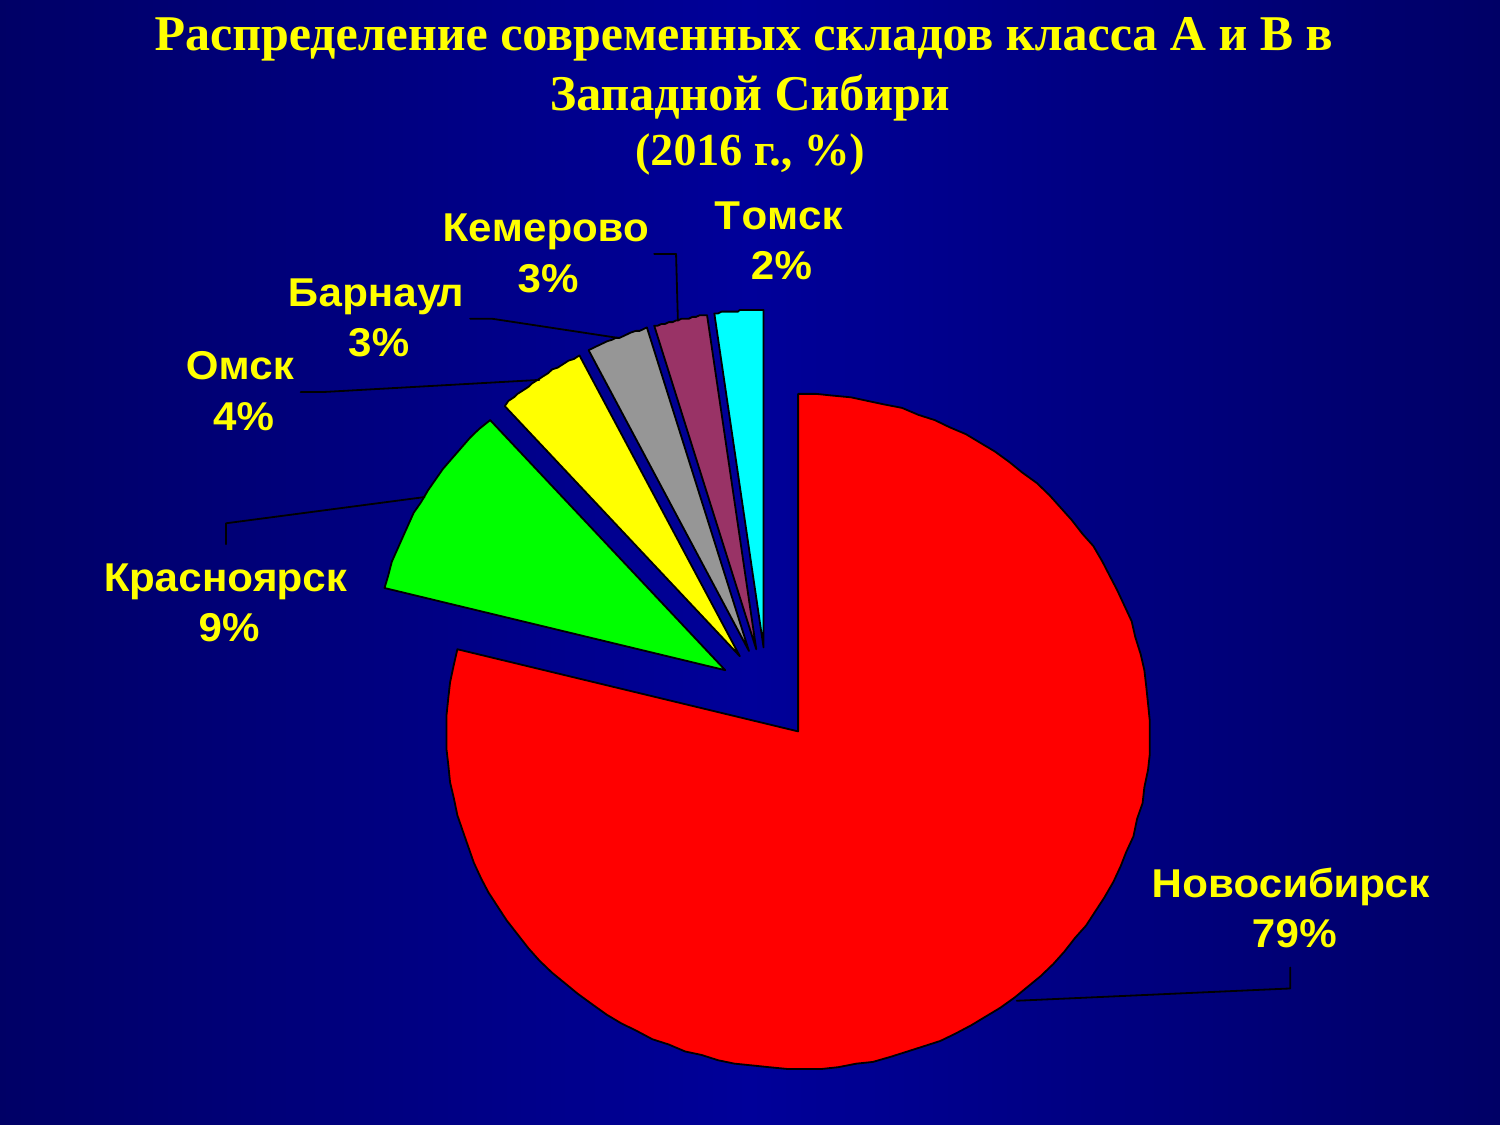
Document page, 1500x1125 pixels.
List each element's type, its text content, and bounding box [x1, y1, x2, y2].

title Распределение современных складов класса А и В в Западной Сибири (2016 г., %) [0, 0, 1500, 175]
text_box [0, 187, 1499, 1125]
